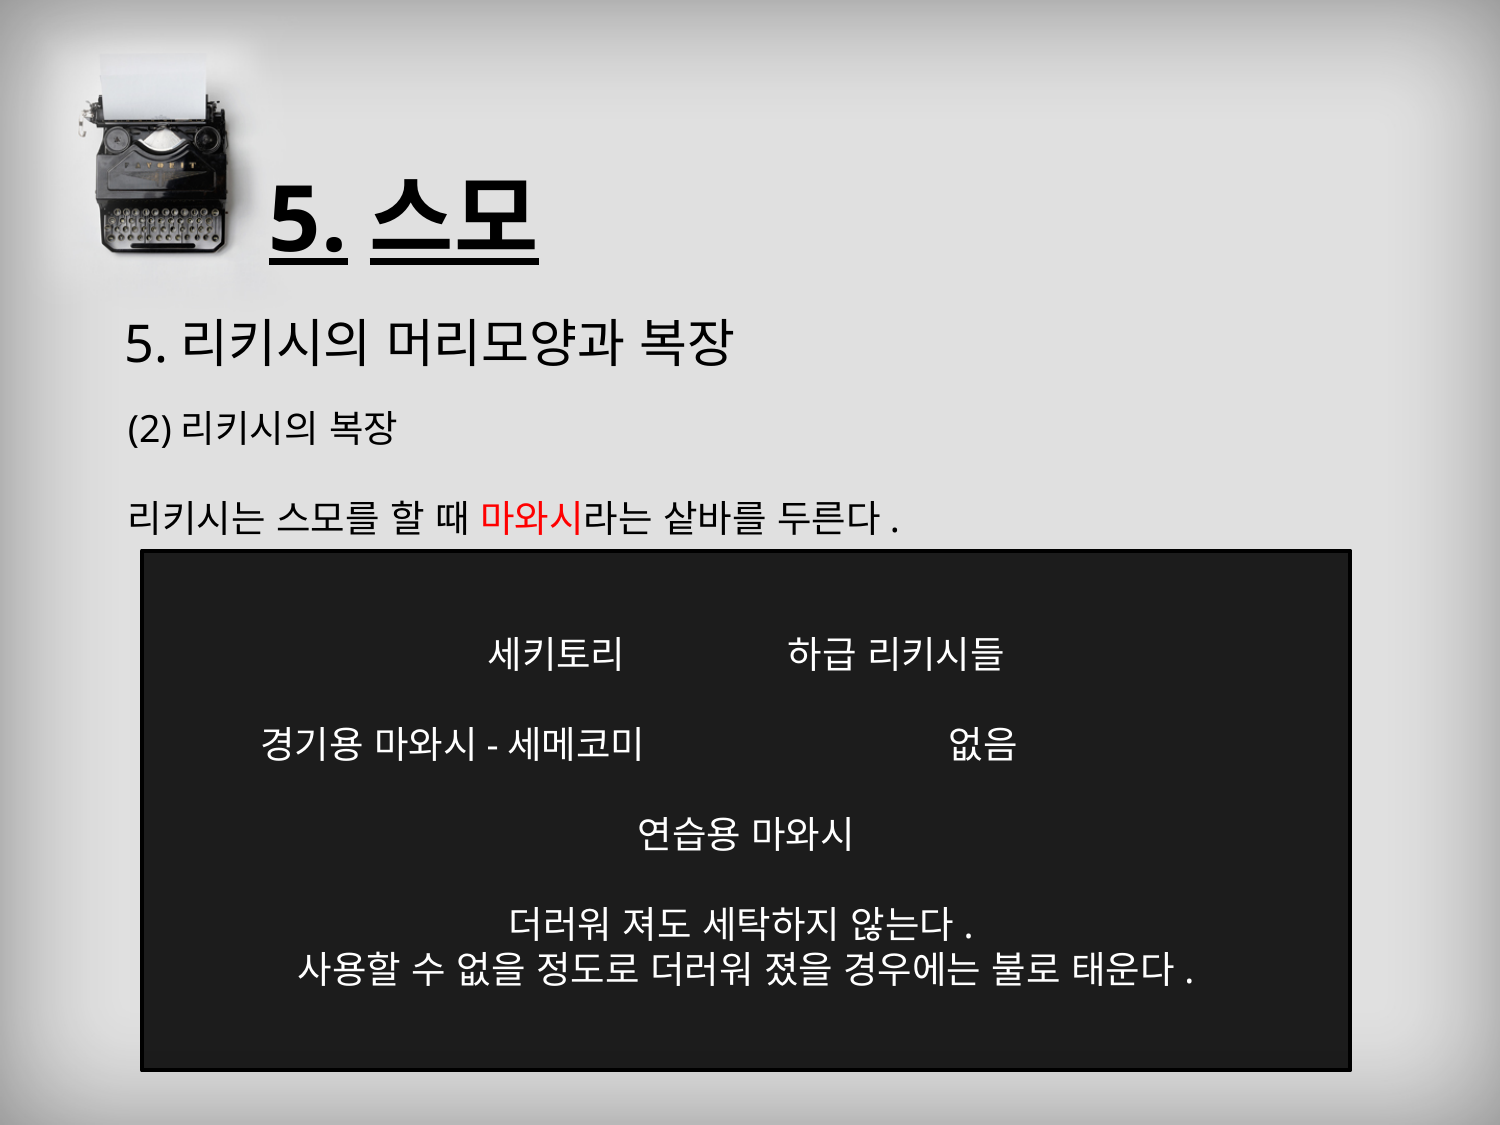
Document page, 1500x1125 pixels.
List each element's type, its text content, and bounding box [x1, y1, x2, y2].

text_box 세키토리 하급 리키시들 경기용 마와시-세메코미 없음 연습용 마와시 더러워 져도 세탁하지 않는다. 사용할 수 없을 정도로 더러워 졌을 경우에는 불로 태운다. [140, 549, 1352, 1072]
text_box (2)리키시의 복장 리키시는 스모를 할 때 마와시라는 샅바를 두른다. [113, 397, 1380, 548]
text_box 5.리키시의 머리모양과 복장 [109, 302, 854, 443]
title 5.스모 [253, 149, 821, 280]
picture [0, 0, 1500, 1125]
